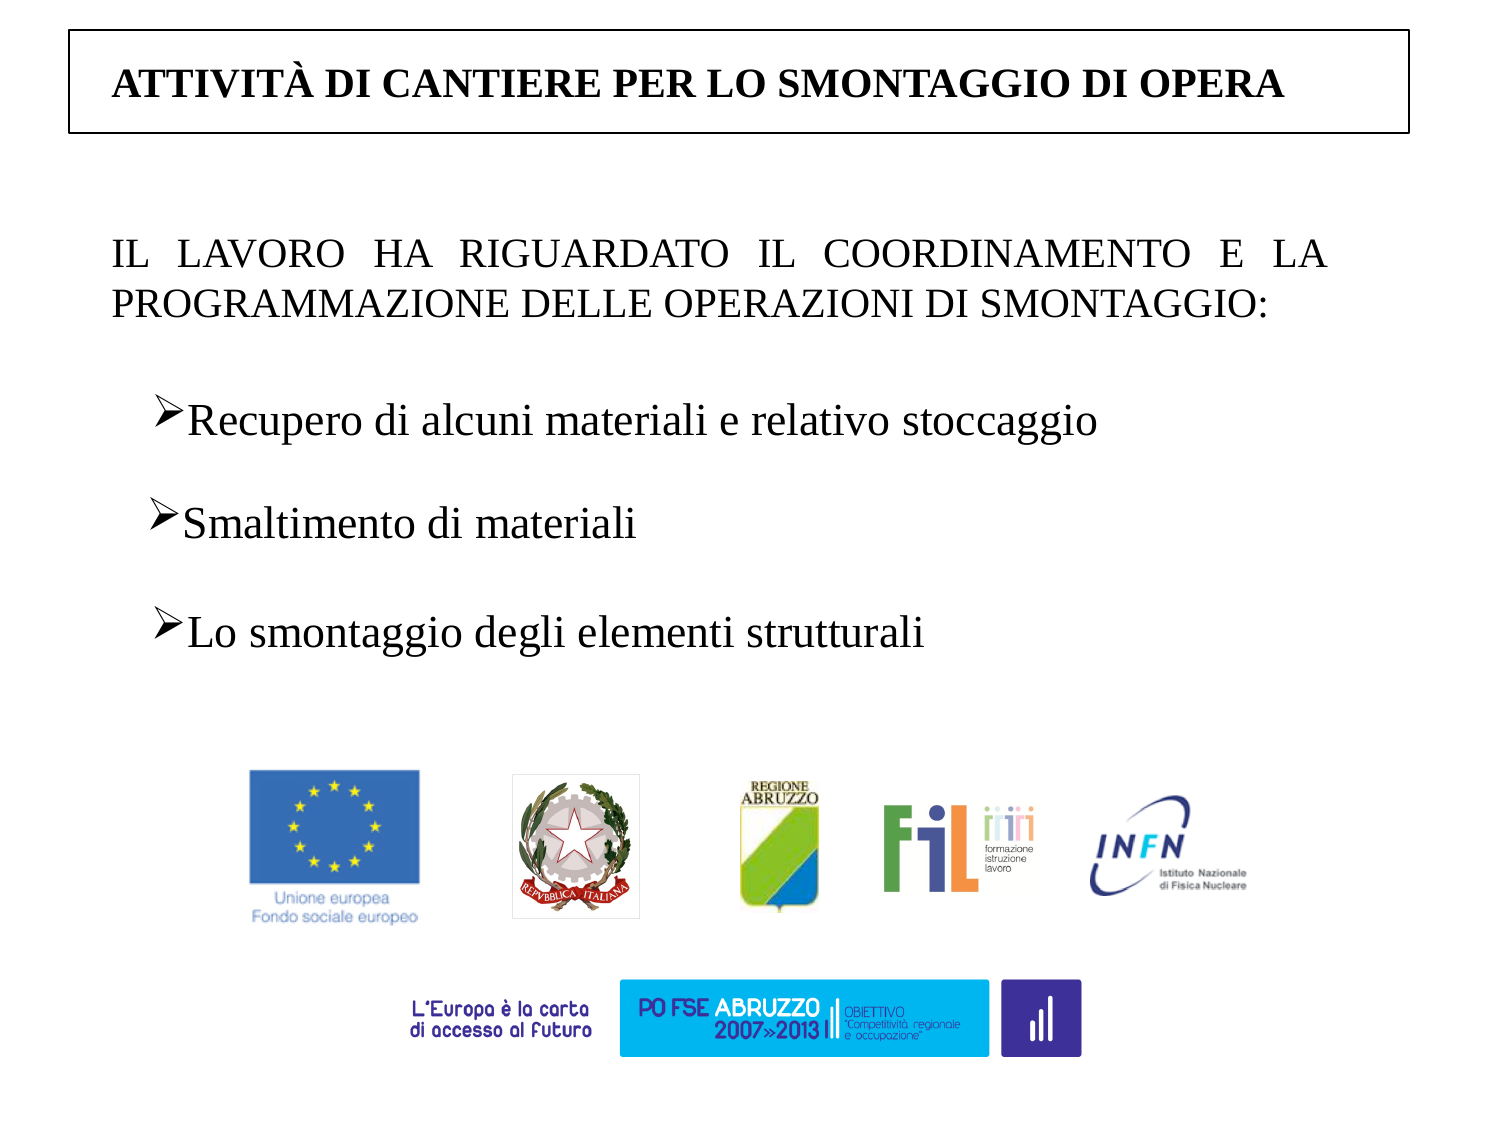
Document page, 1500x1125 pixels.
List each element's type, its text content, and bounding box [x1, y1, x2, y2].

text_box Lo smontaggio degli elementi strutturali [135, 593, 960, 664]
picture [230, 764, 1269, 1084]
text_box IL LAVORO HA RIGUARDATO IL COORDINAMENTO E LA PROGRAMMAZIONE DELLE OPERAZIONI DI SMONTAGGIO: [96, 218, 1369, 334]
text_box Smaltimento di materiali [131, 485, 822, 555]
text_box Recupero di alcuni materiali e relativo stoccaggio [136, 382, 1134, 452]
text_box [68, 29, 1410, 134]
